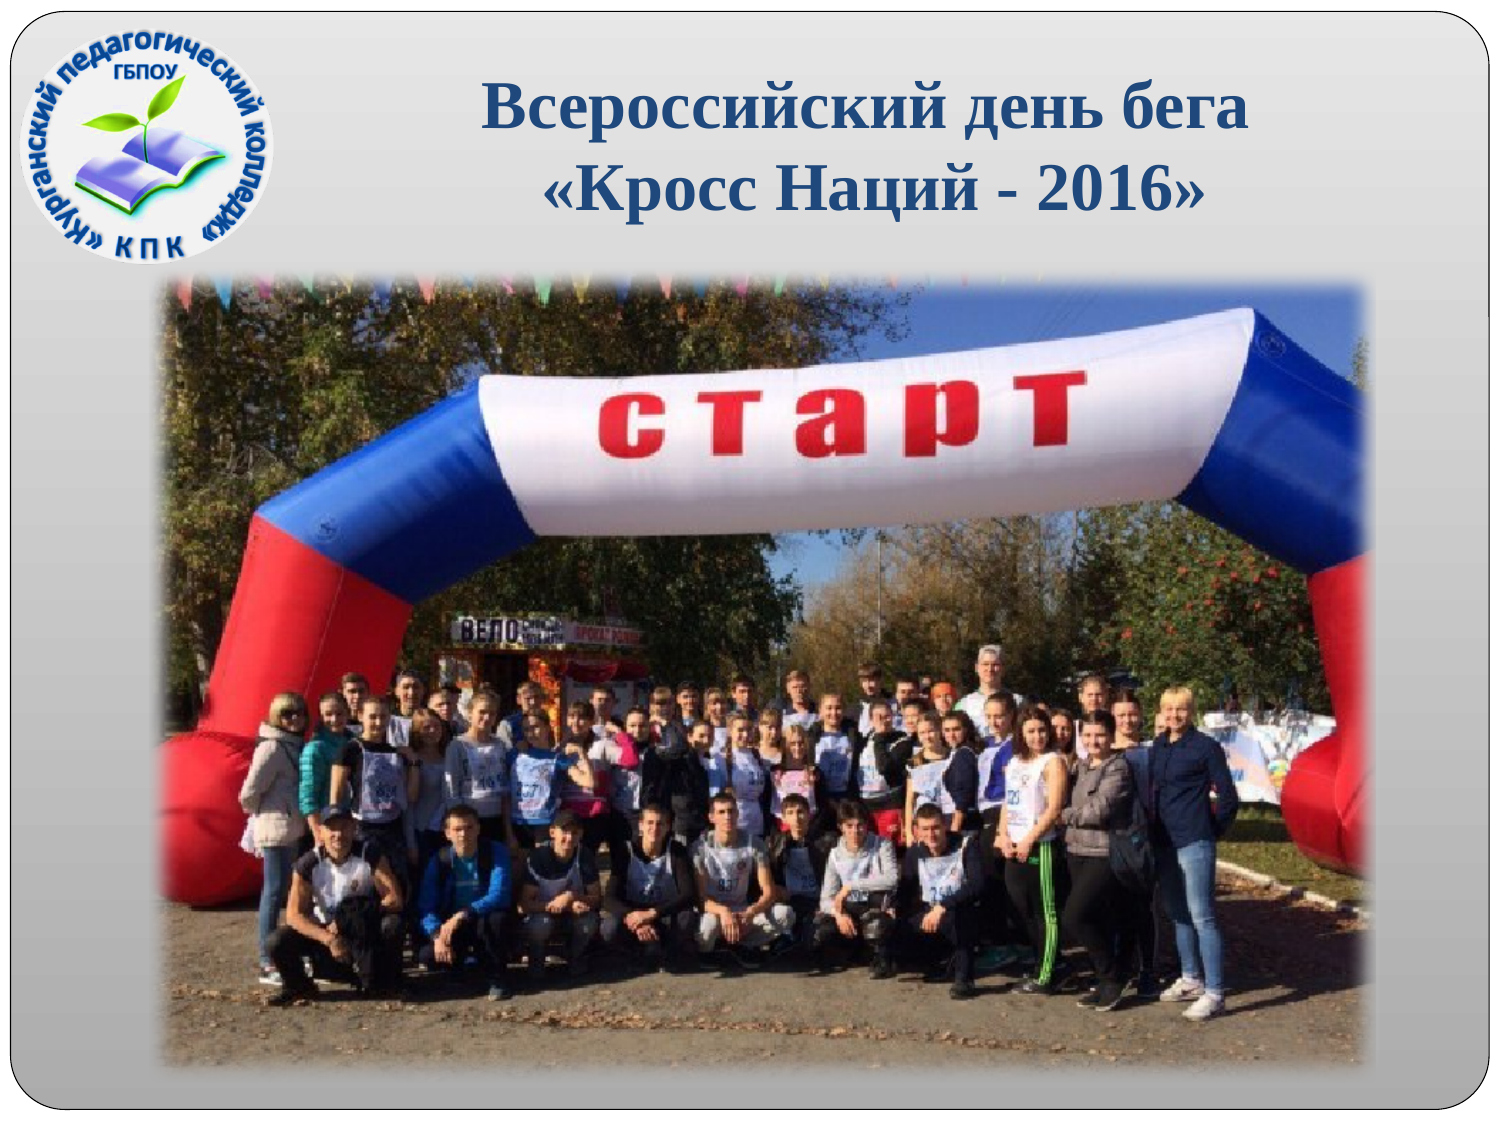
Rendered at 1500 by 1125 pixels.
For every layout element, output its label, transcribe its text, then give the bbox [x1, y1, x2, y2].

title Всероссийский день бега «Кросс Наций - 2016» [301, 51, 1449, 240]
picture [15, 18, 1382, 1085]
